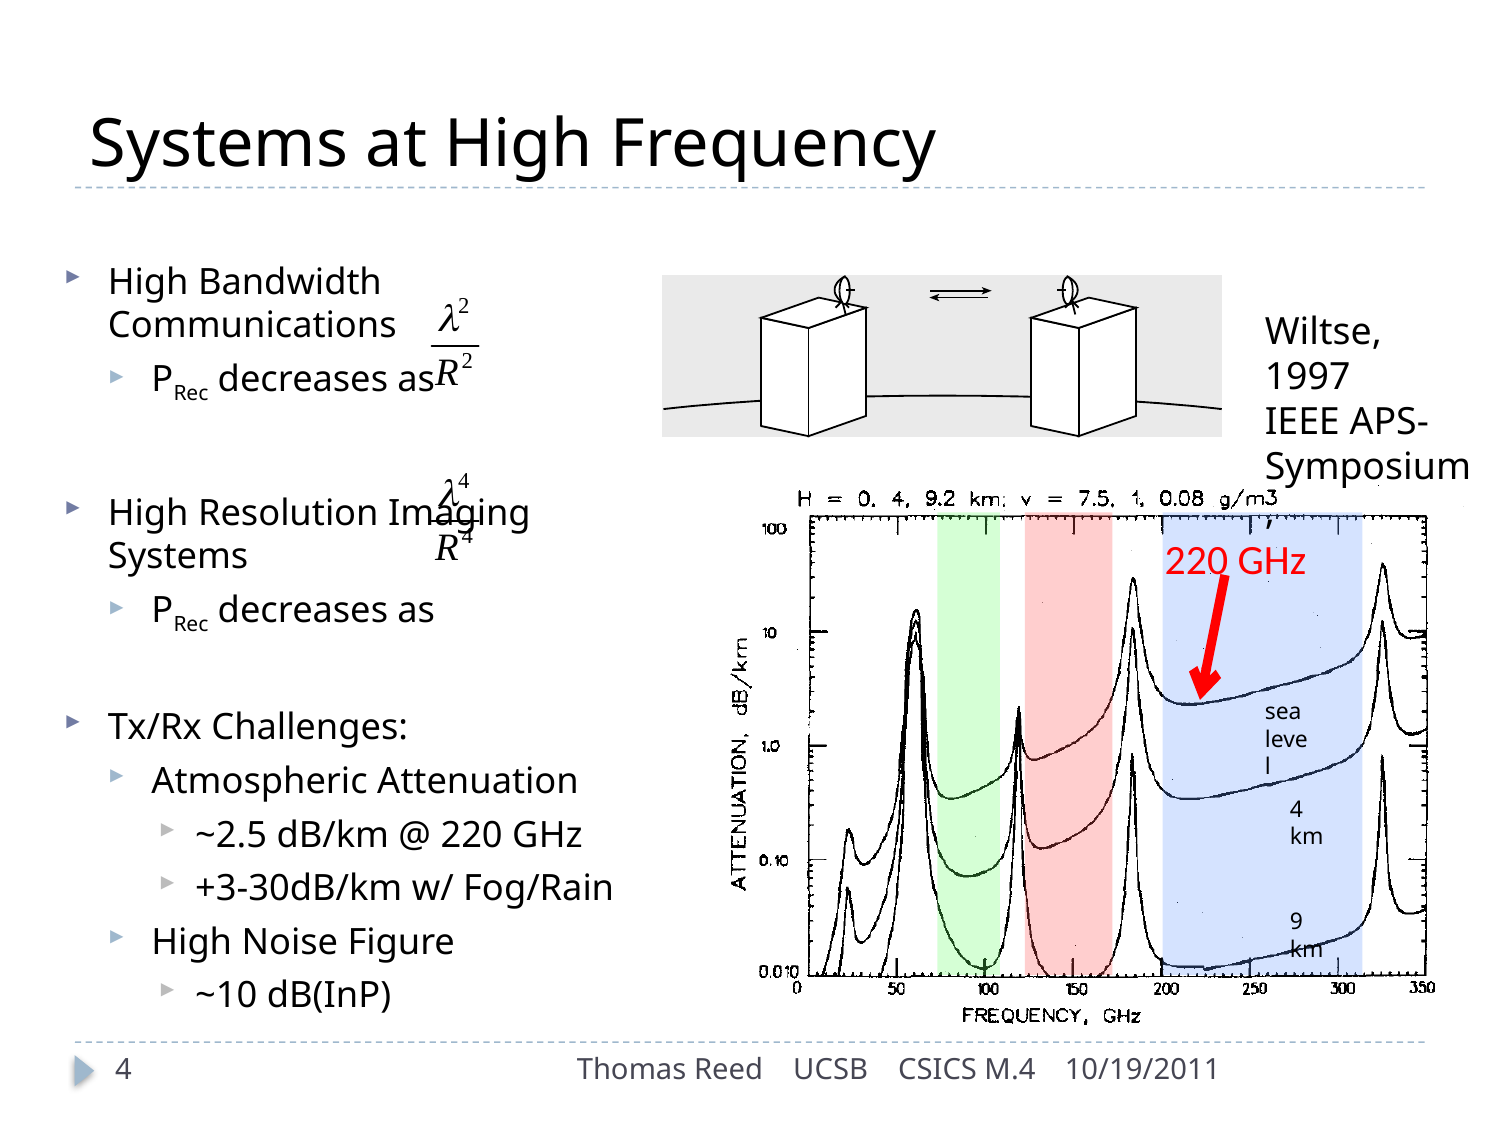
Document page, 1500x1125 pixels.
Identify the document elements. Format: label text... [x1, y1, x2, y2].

slide_number 4 [100, 1042, 426, 1103]
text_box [662, 299, 1488, 1038]
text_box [662, 274, 1223, 438]
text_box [1199, 574, 1226, 701]
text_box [424, 287, 487, 395]
title Systems at High Frequency [75, 24, 1425, 188]
footer Thomas Reed UCSB CSICS M.4 [475, 1042, 1051, 1103]
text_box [424, 462, 487, 570]
list High Bandwidth Communications PRec decreases as High Resolution Imaging Systems PRec decreases as Tx/Rx Challenges: Atmospheric Attenuation ~2.5 dB/km @ 220 GHz +3-30dB/km w/ Fog/Rain High Noise Figure ~10 dB(InP) [49, 250, 638, 1038]
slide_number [1051, 1051, 1426, 1103]
